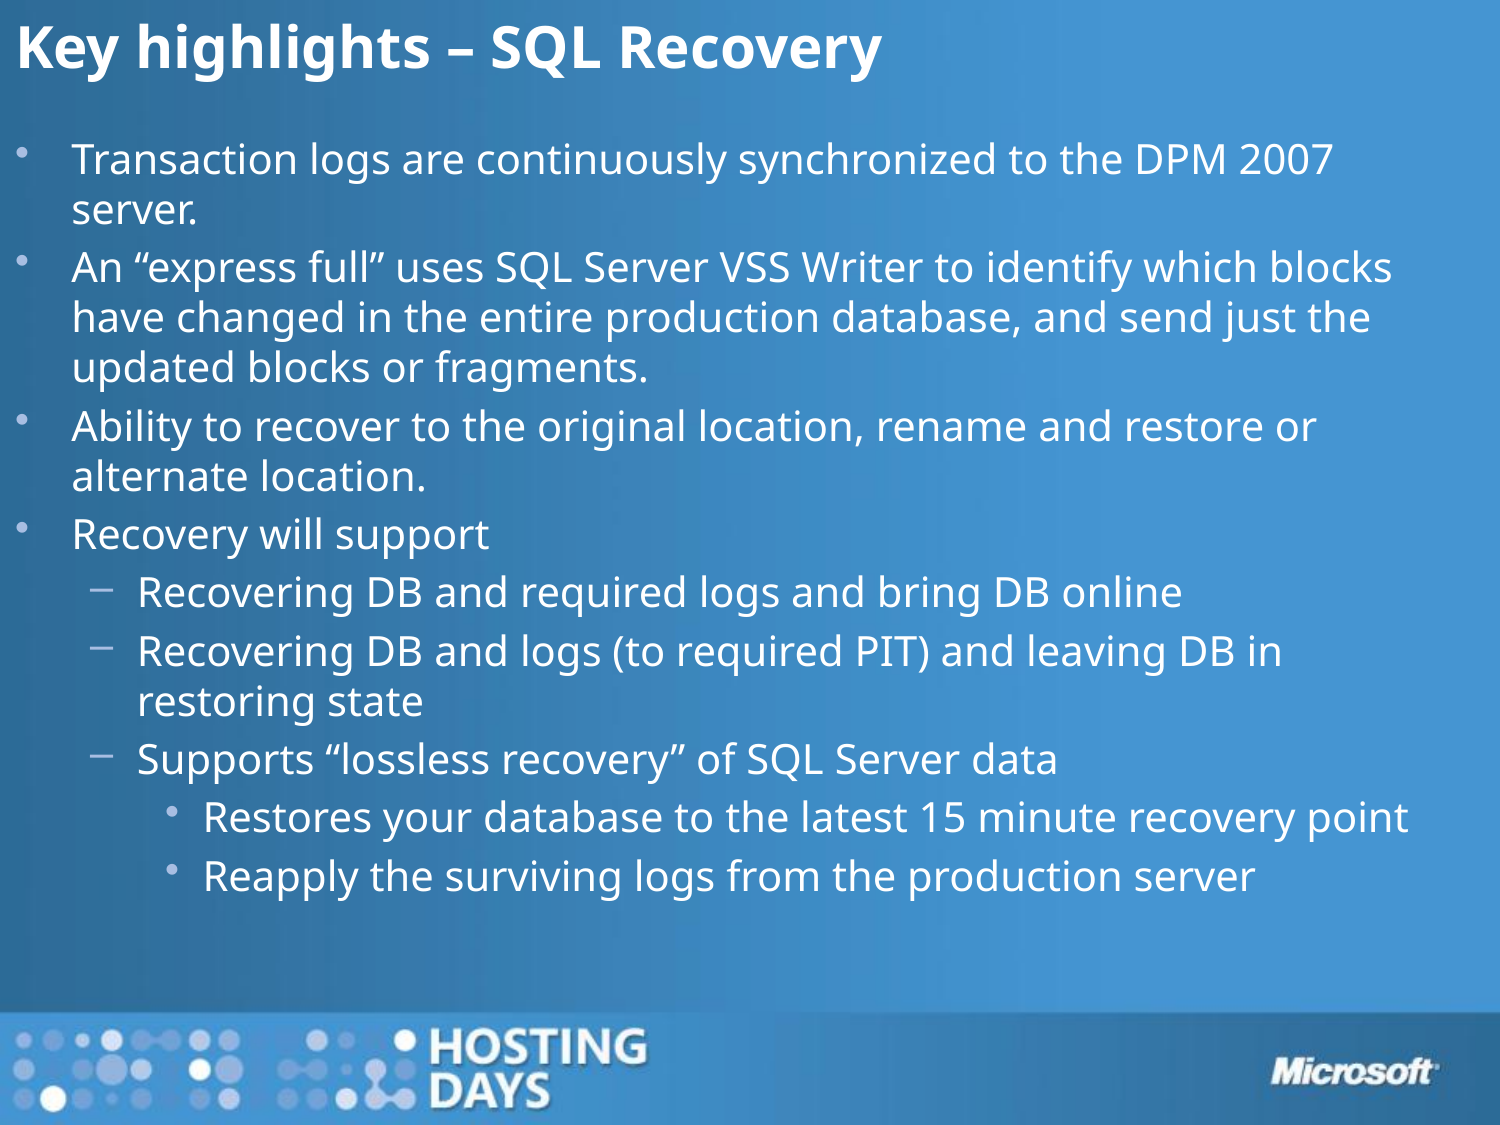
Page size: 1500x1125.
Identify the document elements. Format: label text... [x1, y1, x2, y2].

title Key highlights – SQL Recovery [0, 0, 1375, 92]
picture [0, 0, 1500, 1125]
list Transaction logs are continuously synchronized to the DPM 2007 server. An “express full” uses SQL Server VSS Writer to identify which blocks have changed in the entire production database, and send just the updated blocks or fragments. Ability to recover to the original location, rename and restore or alternate location. Recovery will support Recovering DB and required logs and bring DB online Recovering DB and logs (to required PIT) and leaving DB in restoring state Supports “lossless recovery” of SQL Server data Restores your database to the latest 15 minute recovery point Reapply the surviving logs from the production server [0, 124, 1483, 1071]
